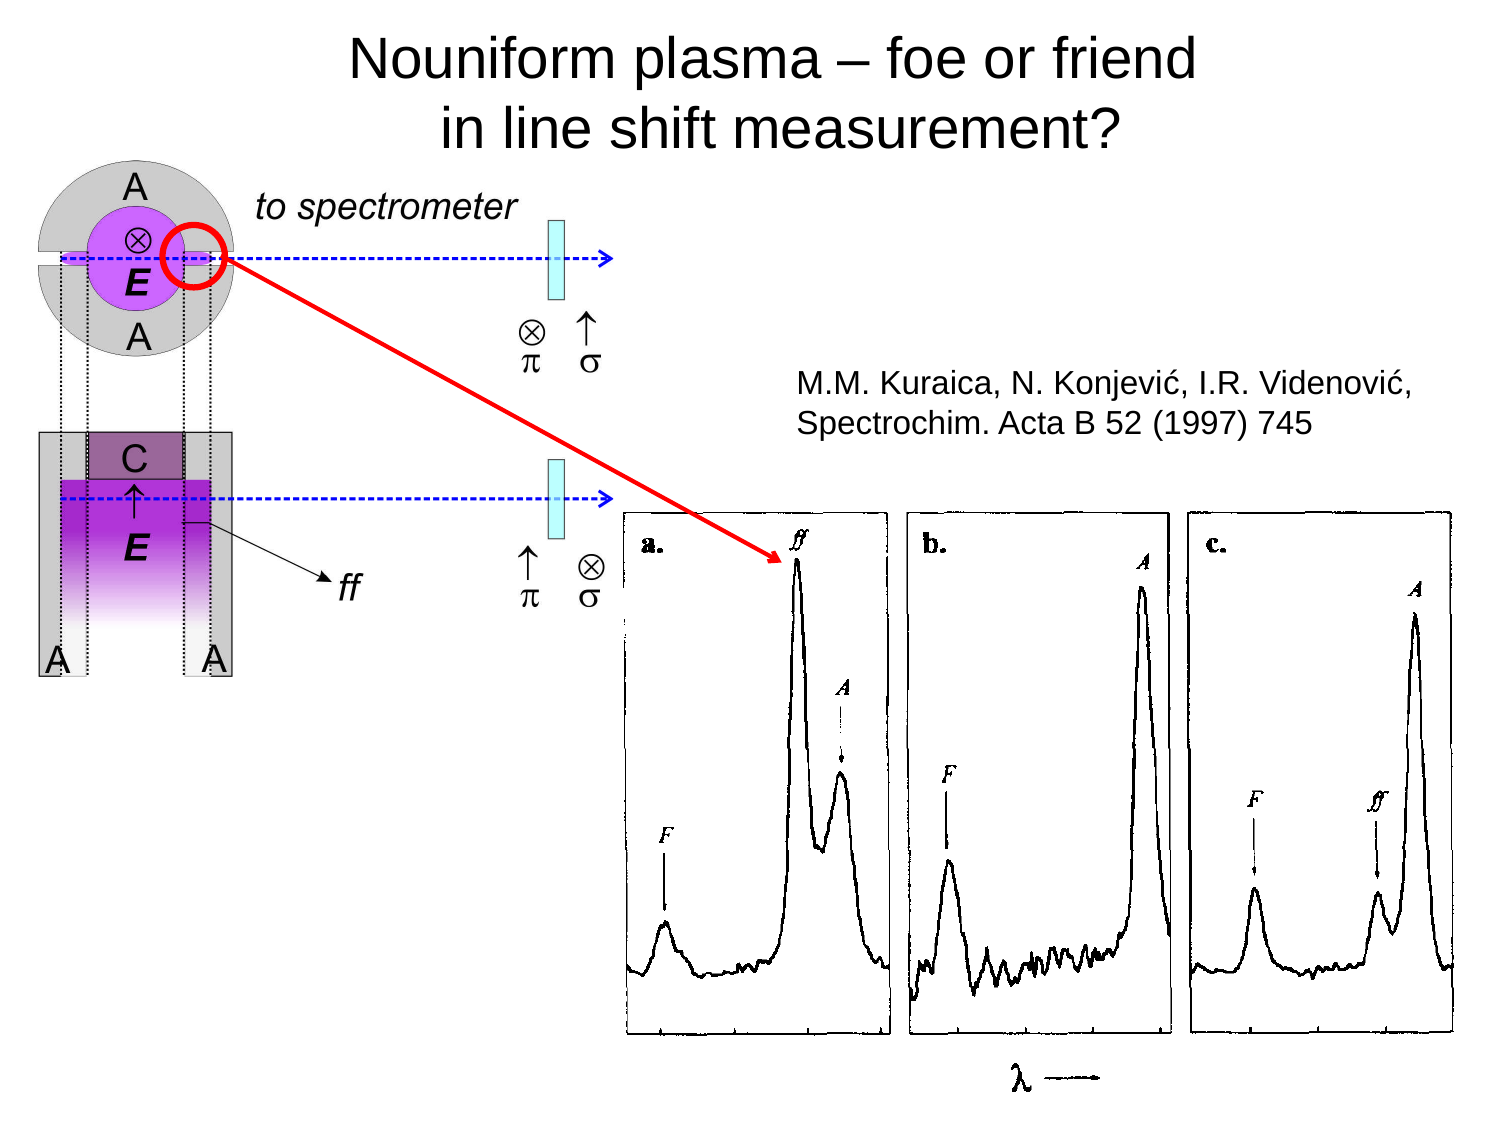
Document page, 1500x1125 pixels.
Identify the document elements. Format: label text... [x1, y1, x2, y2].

text_box Nouniform plasma – foe or friend in line shift measurement? [333, 12, 1231, 168]
text_box M.M. Kuraica, N. Konjević, I.R. Videnović, Spectrochim. Acta B 52 (1997) 745 [787, 354, 1491, 449]
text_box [220, 255, 782, 563]
picture [37, 160, 1491, 1101]
